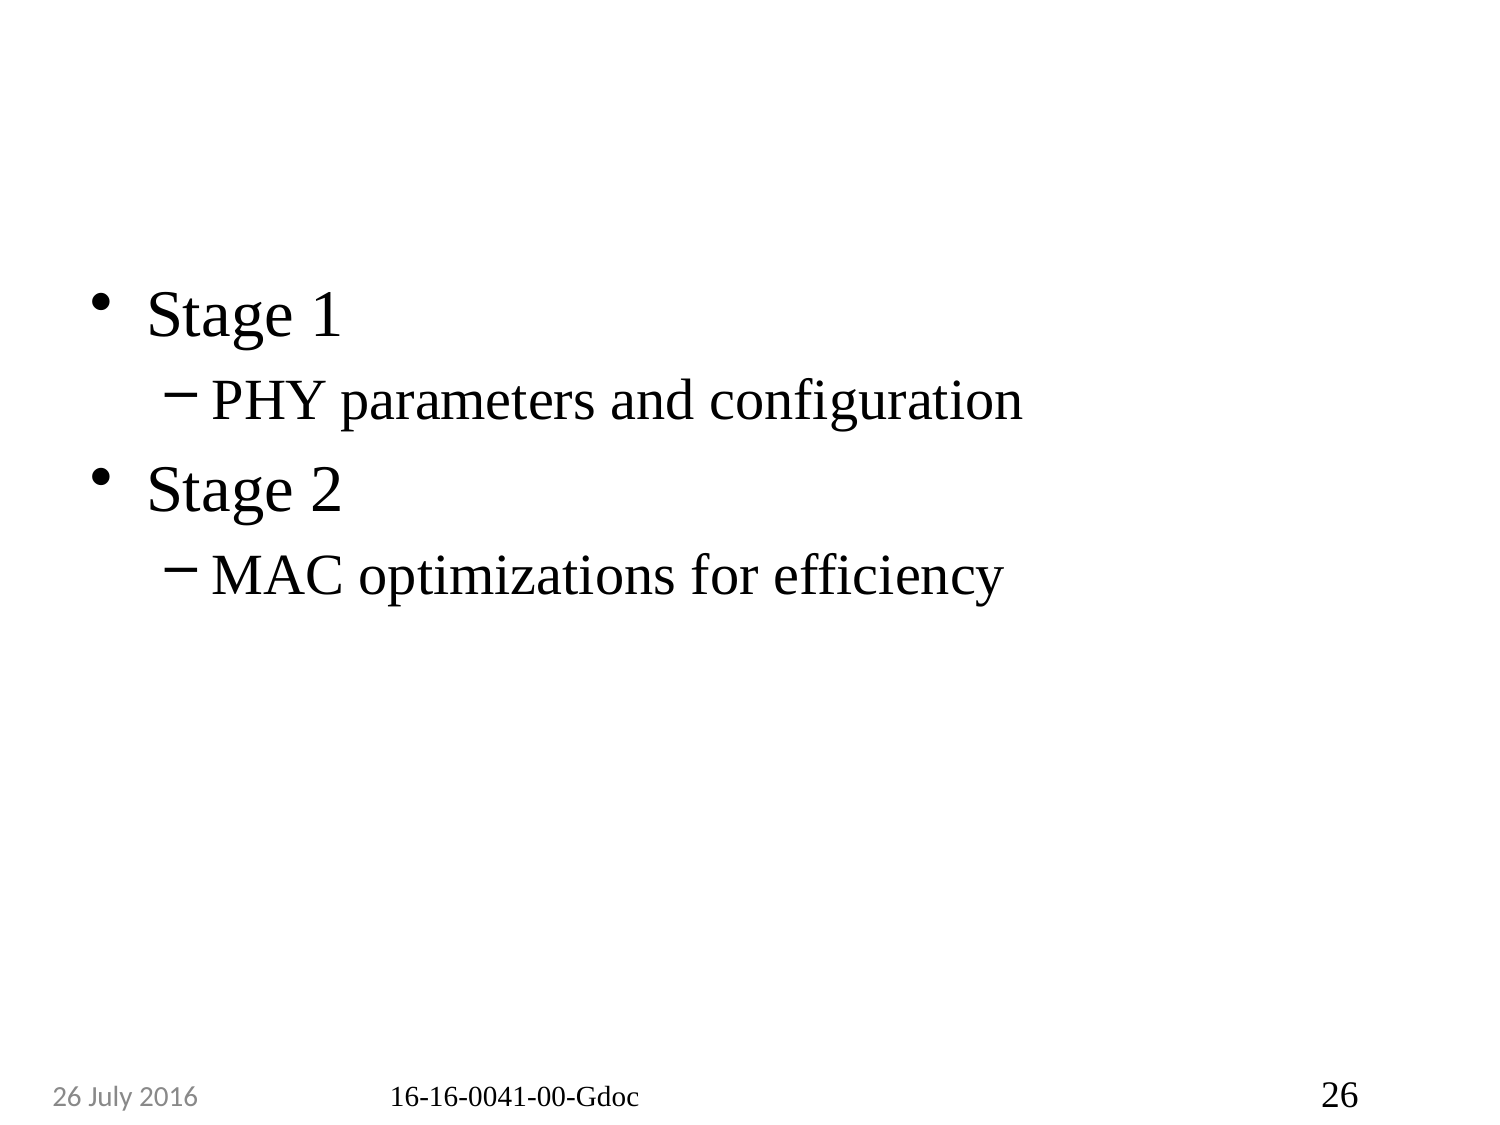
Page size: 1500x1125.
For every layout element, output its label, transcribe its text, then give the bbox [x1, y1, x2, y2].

list Stage 1 PHY parameters and configuration Stage 2 MAC optimizations for efficiency [75, 262, 1425, 1005]
